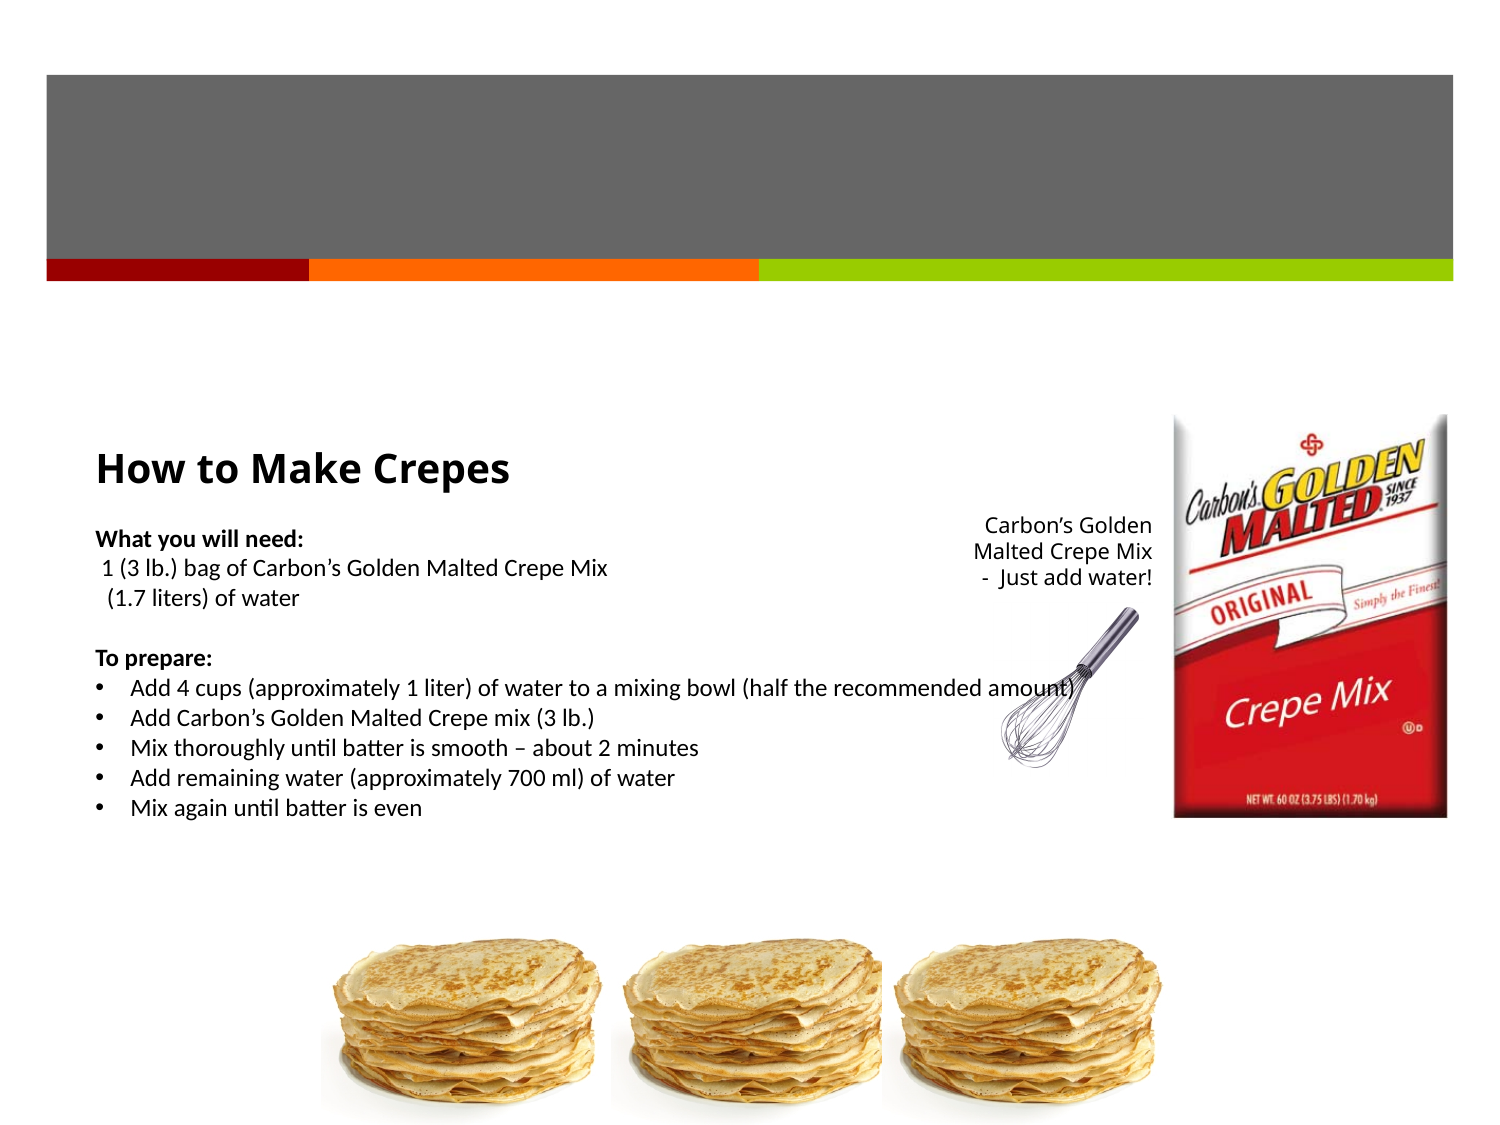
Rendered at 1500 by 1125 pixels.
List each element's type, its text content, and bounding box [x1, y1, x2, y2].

text_box How to Make Crepes What you will need: 1 (3 lb.) bag of Carbon’s Golden Malted Crepe Mix (1.7 liters) of water To prepare: Add 4 cups (approximately 1 liter) of water to a mixing bowl (half the recommended amount) Add Carbon’s Golden Malted Crepe mix (3 lb.) Mix thoroughly until batter is smooth – about 2 minutes Add remaining water (approximately 700 ml) of water Mix again until batter is even [80, 436, 1144, 829]
picture [321, 907, 1173, 1125]
text_box Carbon’s Golden Malted Crepe Mix - Just add water! [946, 504, 1161, 598]
picture [993, 601, 1145, 778]
picture [1171, 413, 1449, 821]
